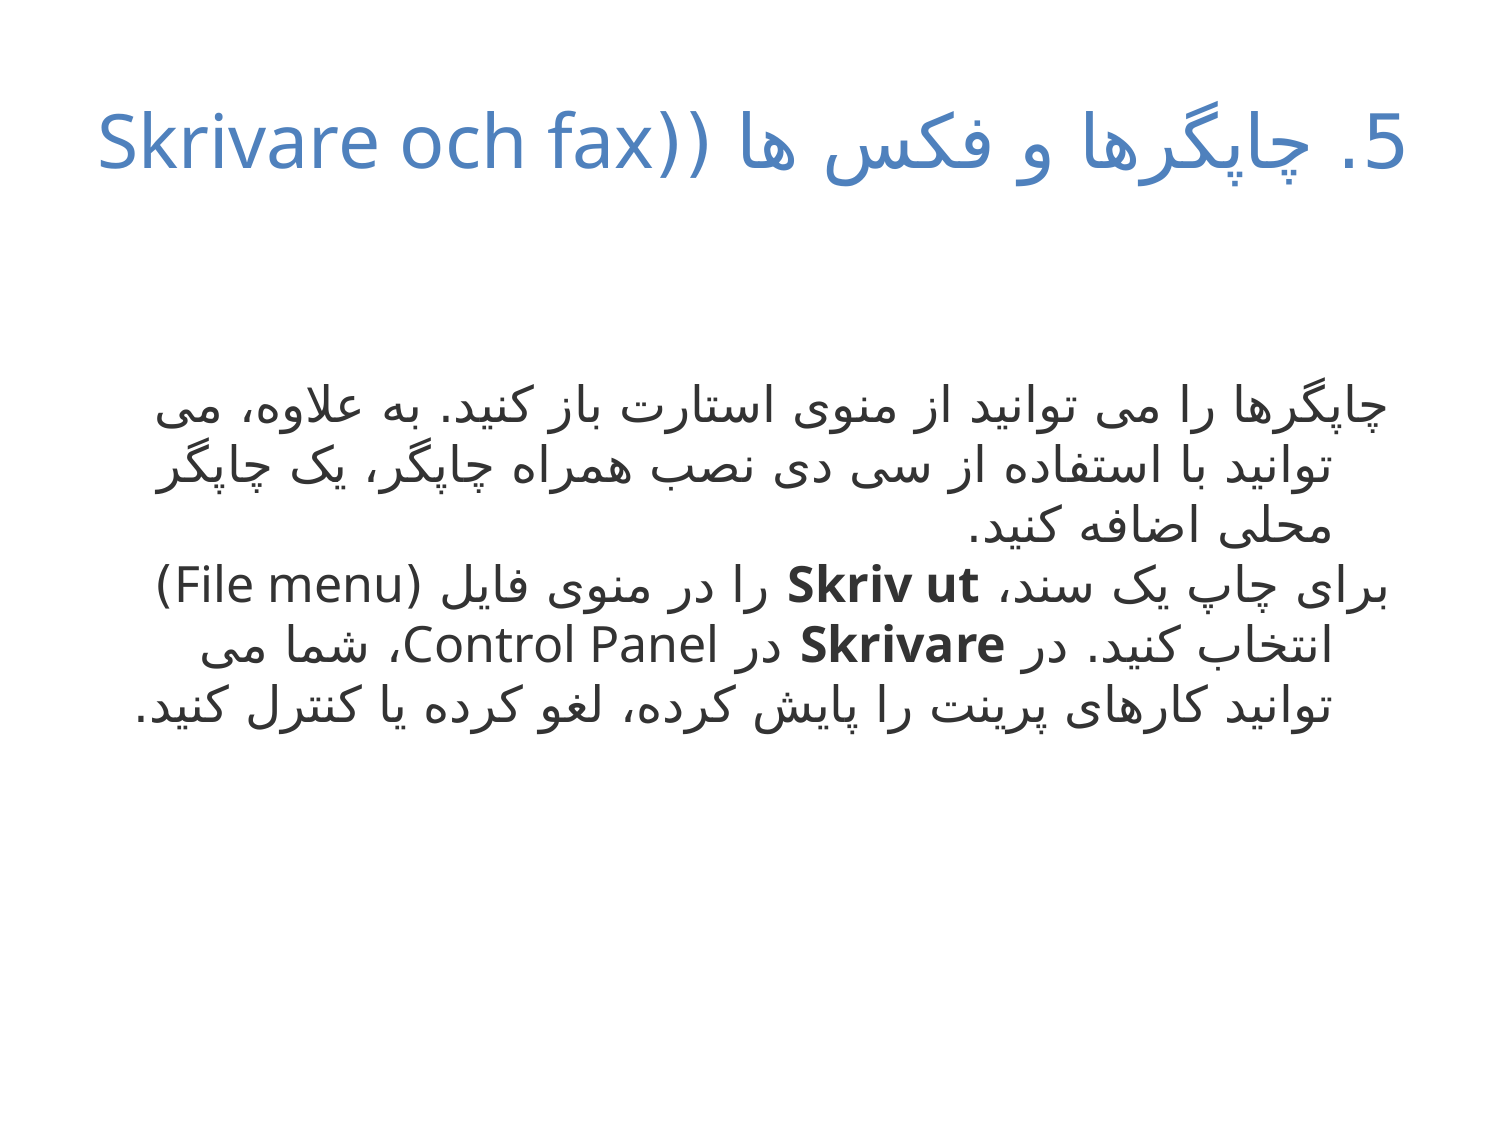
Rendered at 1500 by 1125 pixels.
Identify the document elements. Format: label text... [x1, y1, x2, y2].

text_box چاپگرها را می توانید از منوی استارت باز کنید. به علاوه، می توانید با استفاده از سی دی نصب همراه چاپگر، یک چاپگر محلی اضافه کنید. برای چاپ یک سند، Skriv ut را در منوی فایل (File menu) انتخاب کنید. در Skrivare در Control Panel، شما می توانید کارهای پرینت را پایش کرده، لغو کرده یا کنترل کنید. [112, 365, 1406, 740]
title 5. چاپگرها و فکس ها ((Skrivare och fax [75, 45, 1425, 233]
